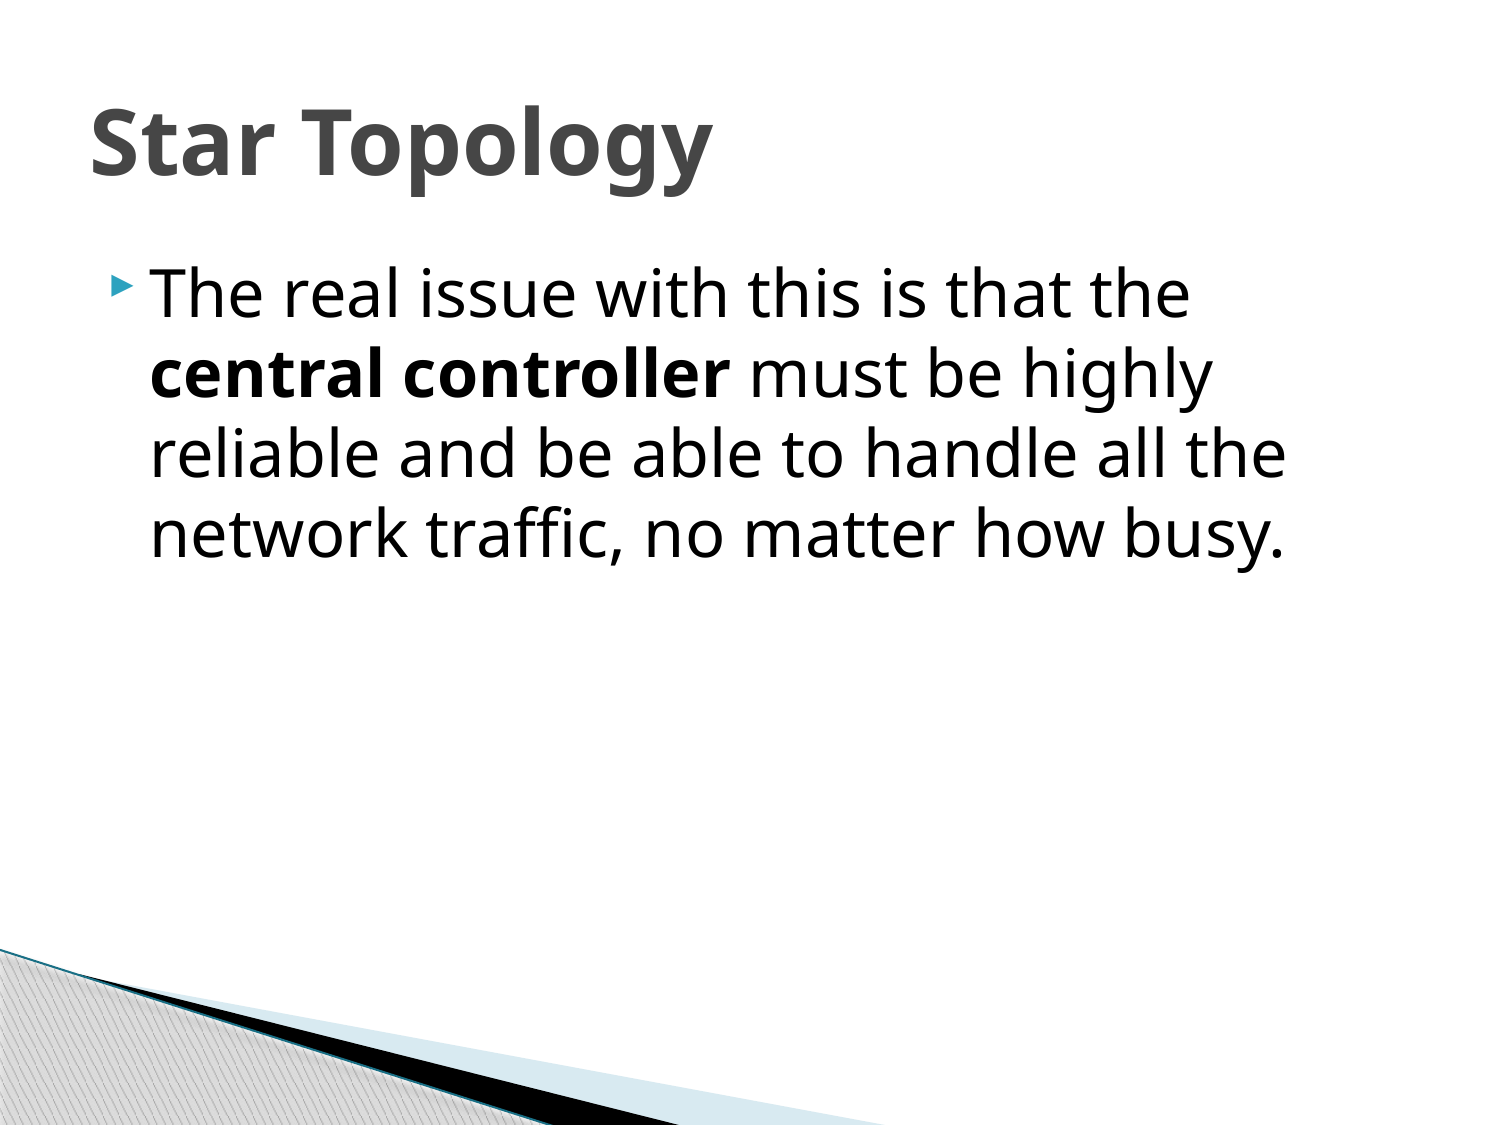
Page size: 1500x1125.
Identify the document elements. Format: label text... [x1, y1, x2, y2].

title Star Topology [75, 45, 1425, 233]
list The real issue with this is that the central controller must be highly reliable and be able to handle all the network traffic, no matter how busy. [75, 243, 1425, 986]
